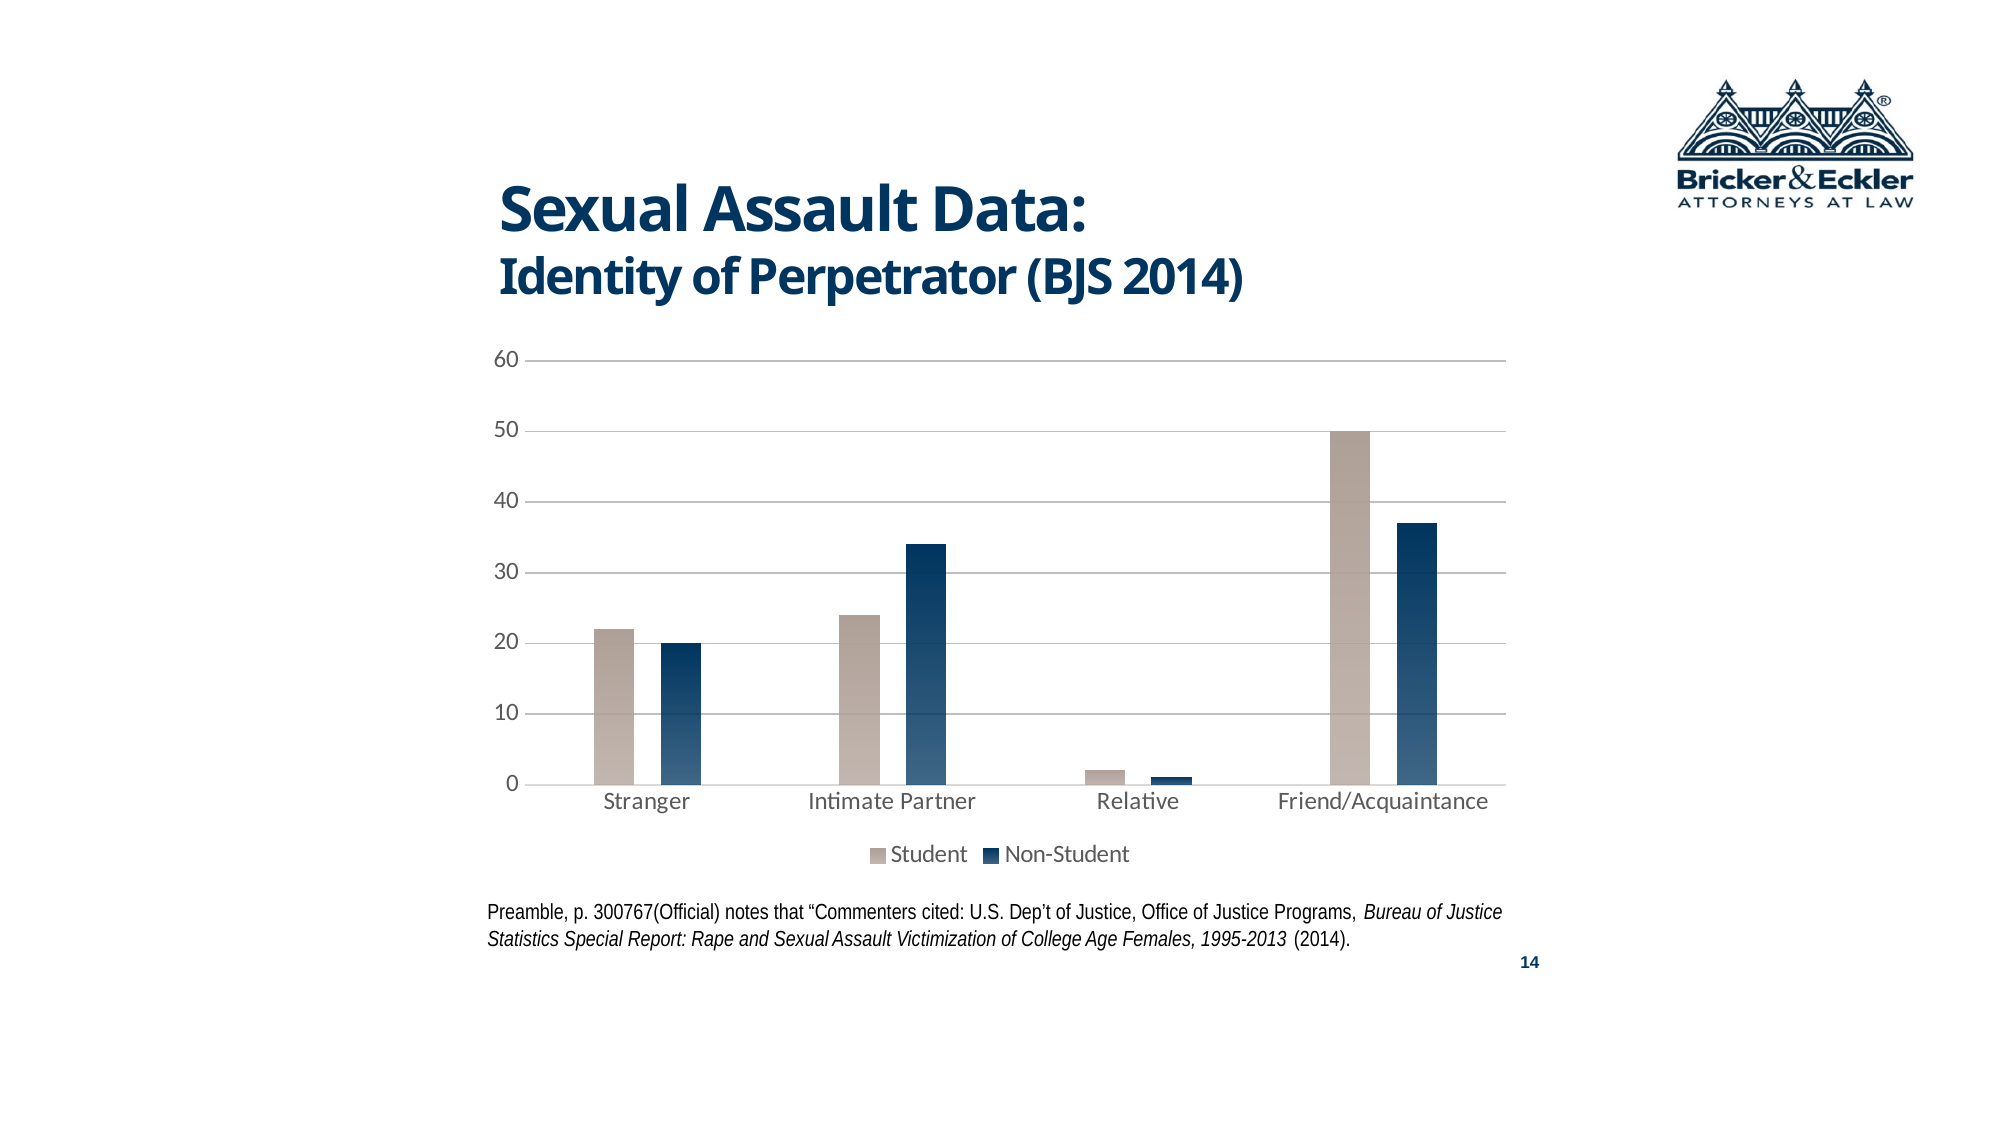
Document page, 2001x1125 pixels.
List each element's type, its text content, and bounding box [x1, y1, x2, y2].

text_box 13 [1496, 939, 1551, 985]
title Sexual Assault Data: Identity of Perpetrator (BJS 2014) [484, 150, 1358, 324]
text_box Preamble, p. 300767(Official) notes that “Commenters cited: U.S. Dep’t of Justice, Office of Justice Programs, Bureau of Justice Statistics Special Report: Rape and Sexual Assault Victimization of College Age Females, 1995-2013 (2014). [472, 890, 1551, 958]
picture [1674, 76, 1916, 210]
chart [472, 337, 1528, 875]
